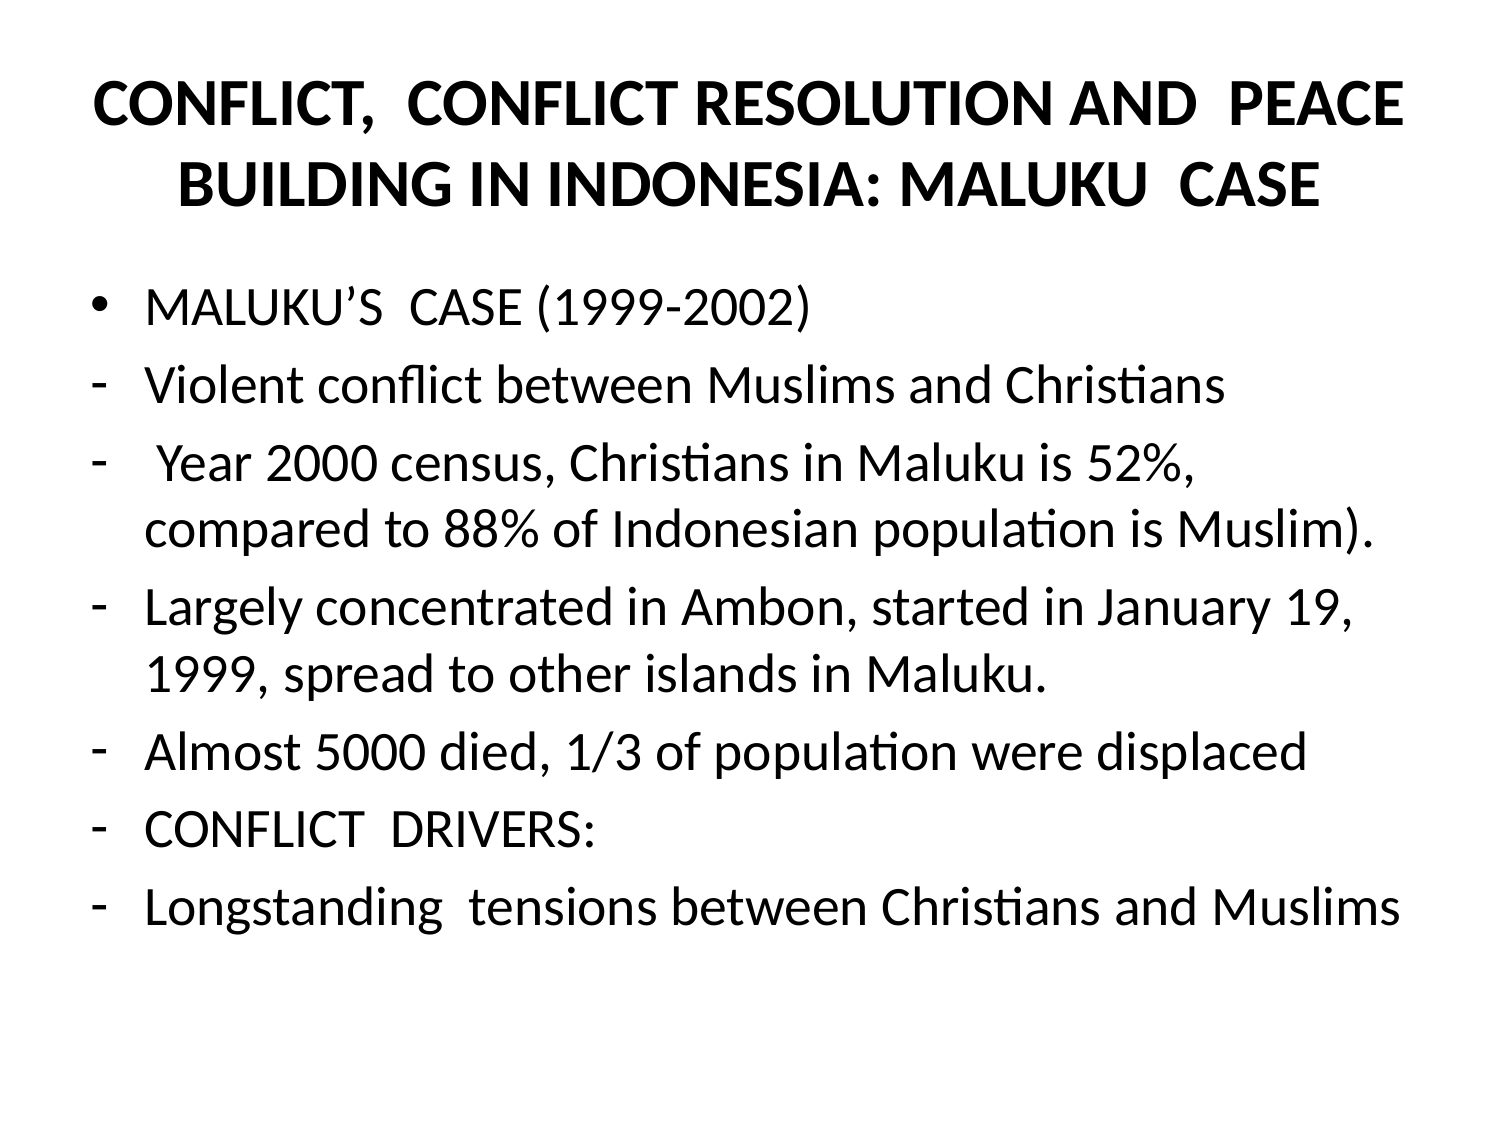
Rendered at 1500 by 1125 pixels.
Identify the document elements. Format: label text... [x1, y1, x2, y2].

title CONFLICT, CONFLICT RESOLUTION AND PEACE BUILDING IN INDONESIA: MALUKU CASE [75, 45, 1425, 233]
list MALUKU’S CASE (1999-2002) Violent conflict between Muslims and Christians Year 2000 census, Christians in Maluku is 52%, compared to 88% of Indonesian population is Muslim). Largely concentrated in Ambon, started in January 19, 1999, spread to other islands in Maluku. Almost 5000 died, 1/3 of population were displaced CONFLICT DRIVERS: Longstanding tensions between Christians and Muslims [75, 262, 1425, 1005]
